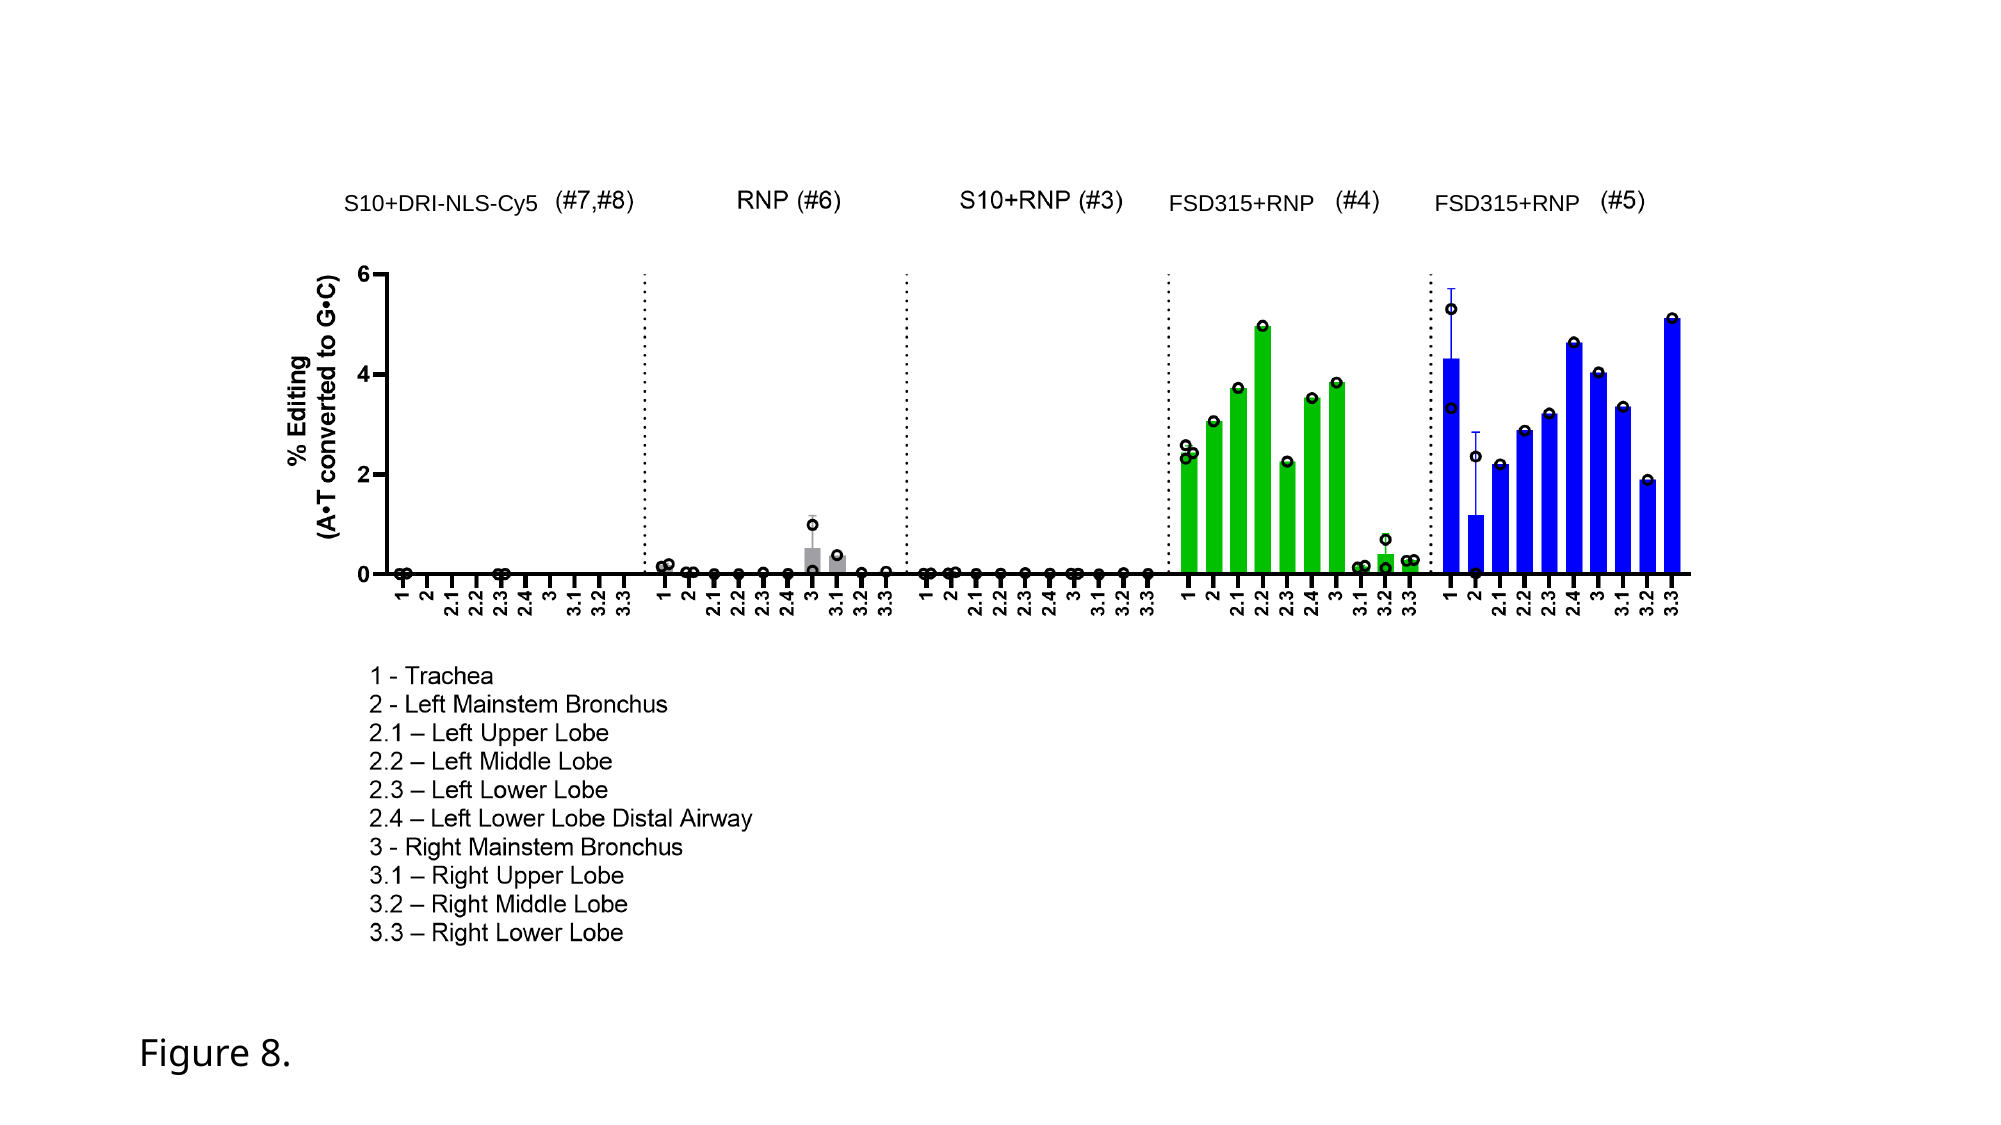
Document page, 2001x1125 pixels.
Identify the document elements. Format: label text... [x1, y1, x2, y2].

picture [269, 167, 1731, 957]
text_box Figure 8. [124, 1021, 307, 1082]
